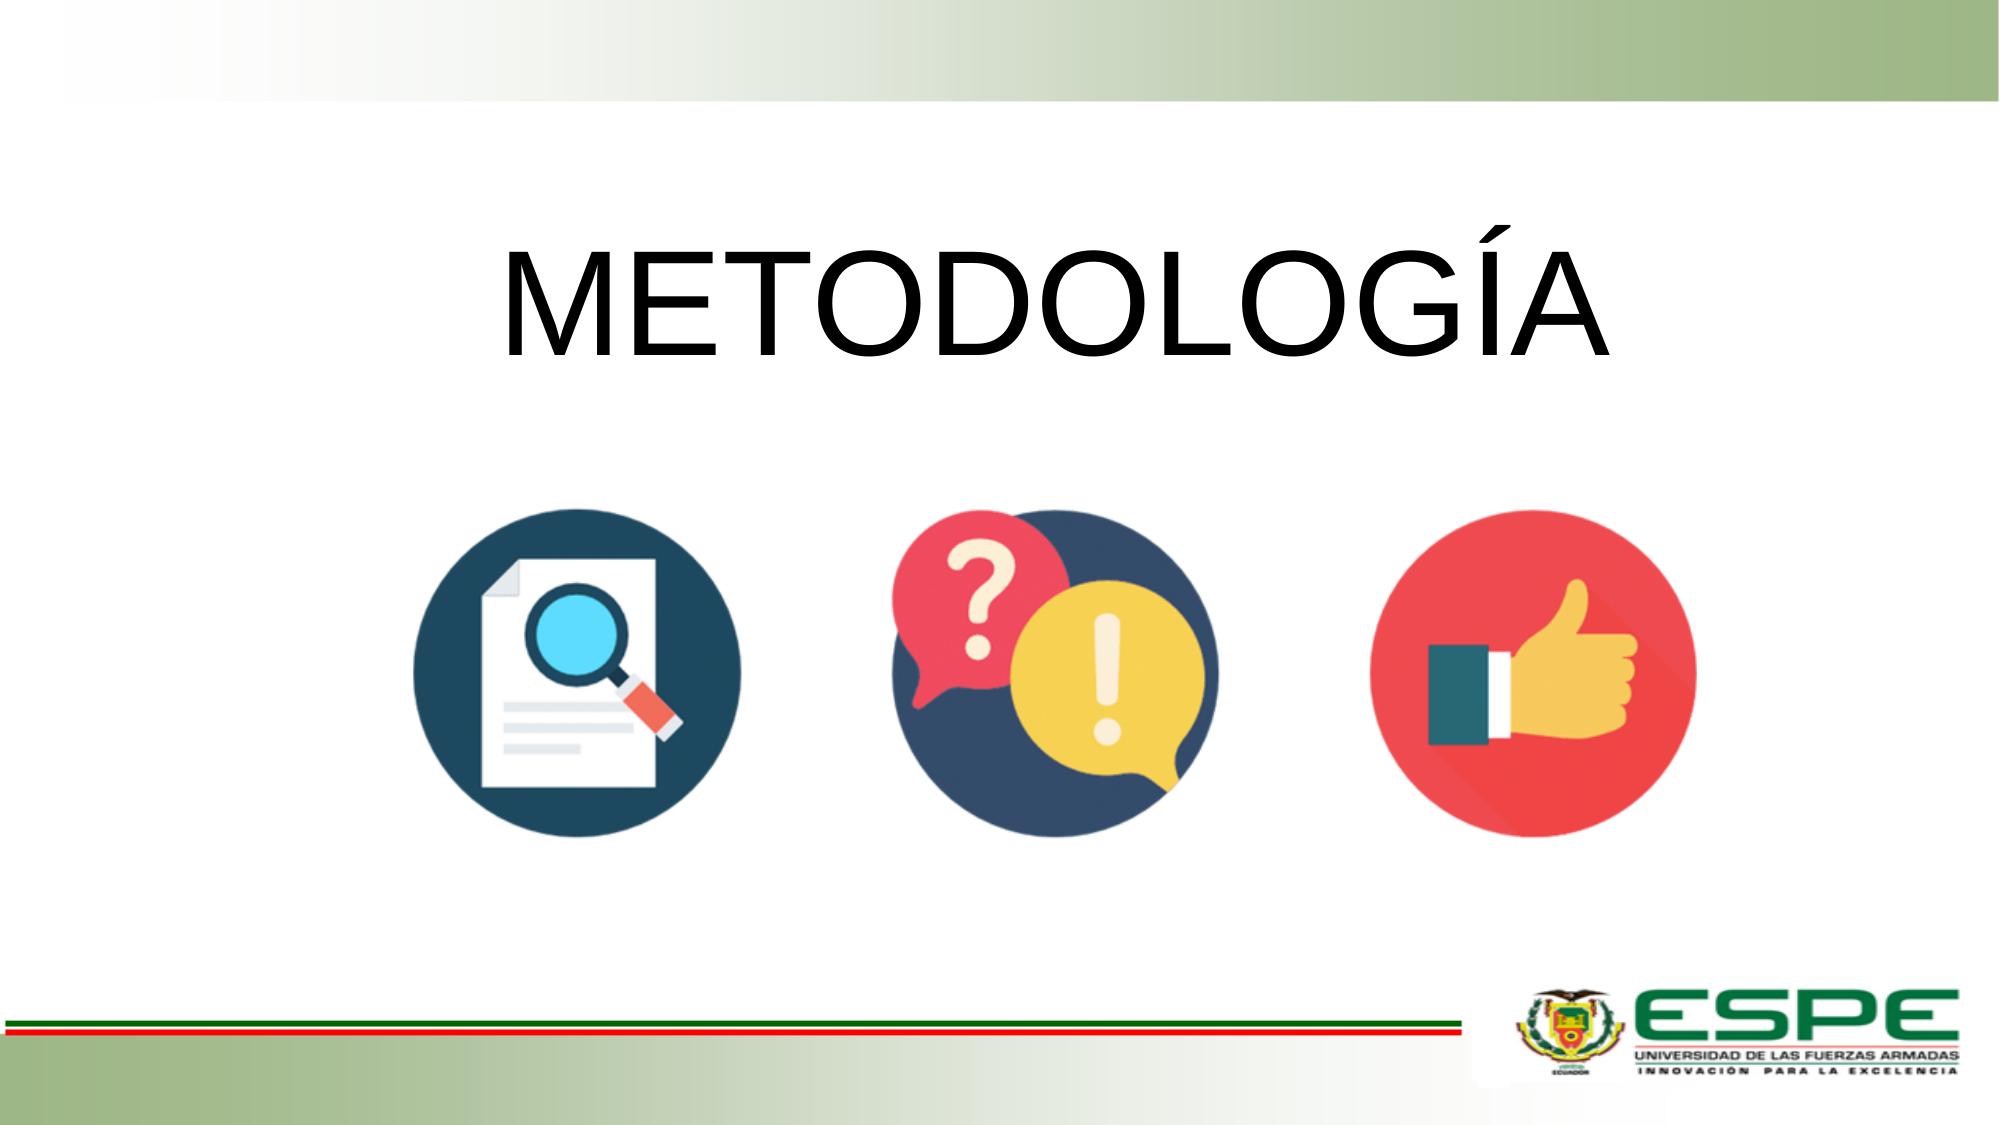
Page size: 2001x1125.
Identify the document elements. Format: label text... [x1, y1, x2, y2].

title METODOLOGÍA [464, 109, 1645, 428]
picture [0, 0, 2001, 1125]
